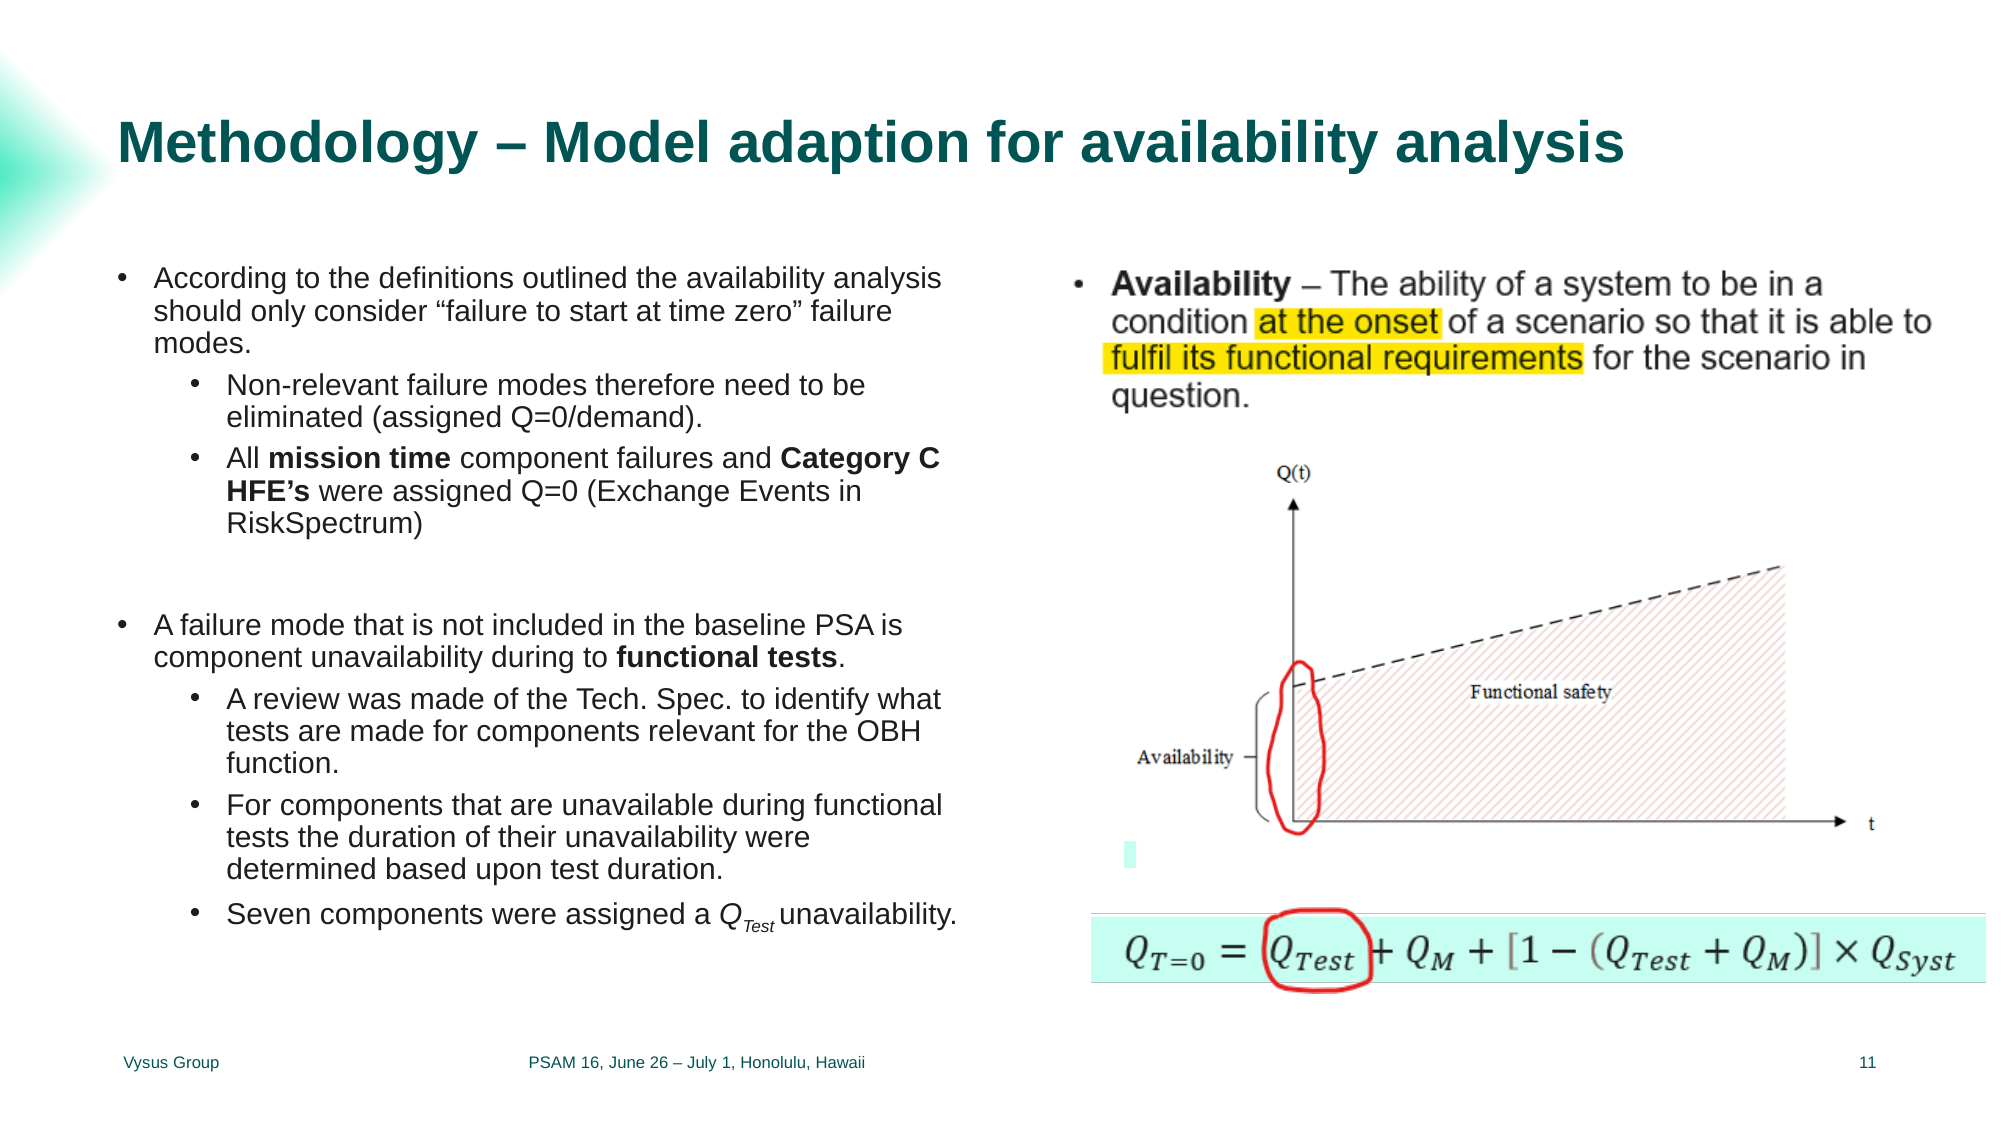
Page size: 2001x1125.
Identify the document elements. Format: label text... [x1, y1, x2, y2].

picture [1091, 906, 1986, 994]
picture [1055, 255, 1954, 420]
title Methodology – Model adaption for availability analysis [102, 104, 1892, 220]
picture [1124, 433, 1894, 869]
list According to the definitions outlined the availability analysis should only consider “failure to start at time zero” failure modes. Non-relevant failure modes therefore need to be eliminated (assigned Q=0/demand). All mission time component failures and Category C HFE’s were assigned Q=0 (Exchange Events in RiskSpectrum) A failure mode that is not included in the baseline PSA is component unavailability during to functional tests. A review was made of the Tech. Spec. to identify what tests are made for components relevant for the OBH function. For components that are unavailable during functional tests the duration of their unavailability were determined based upon test duration. Seven components were assigned a QTest unavailability. [102, 255, 975, 951]
slide_number 11 [1649, 1044, 1892, 1079]
picture [0, 46, 132, 300]
slide_number Vysus Group [108, 1044, 323, 1079]
footer PSAM 16, June 26 – July 1, Honolulu, Hawaii [513, 1044, 1092, 1079]
